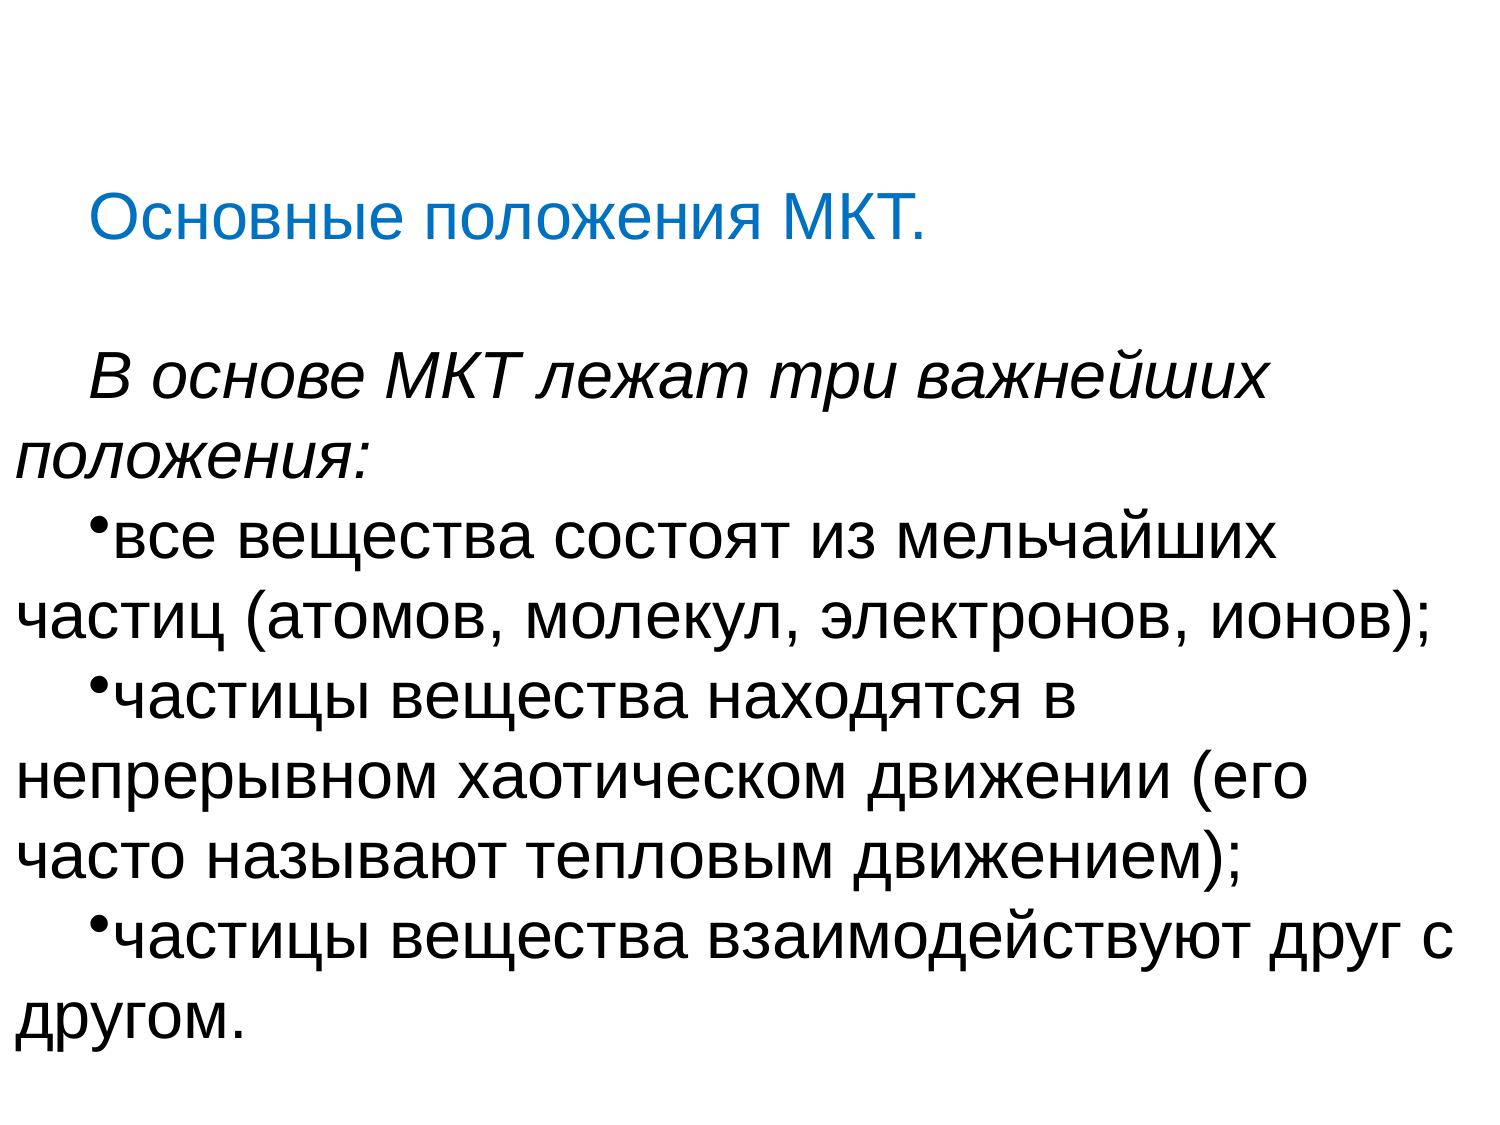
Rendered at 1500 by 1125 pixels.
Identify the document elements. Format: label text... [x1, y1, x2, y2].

text_box Основные положения МКТ. В основе МКТ лежат три важнейших положения: все вещества состоят из мельчайших частиц (атомов, моле­кул, электронов, ионов); частицы вещества находятся в непрерывном хаотическом дви­жении (его часто называют тепловым движением); частицы вещества взаимодействуют друг с другом. [0, 0, 1500, 1105]
